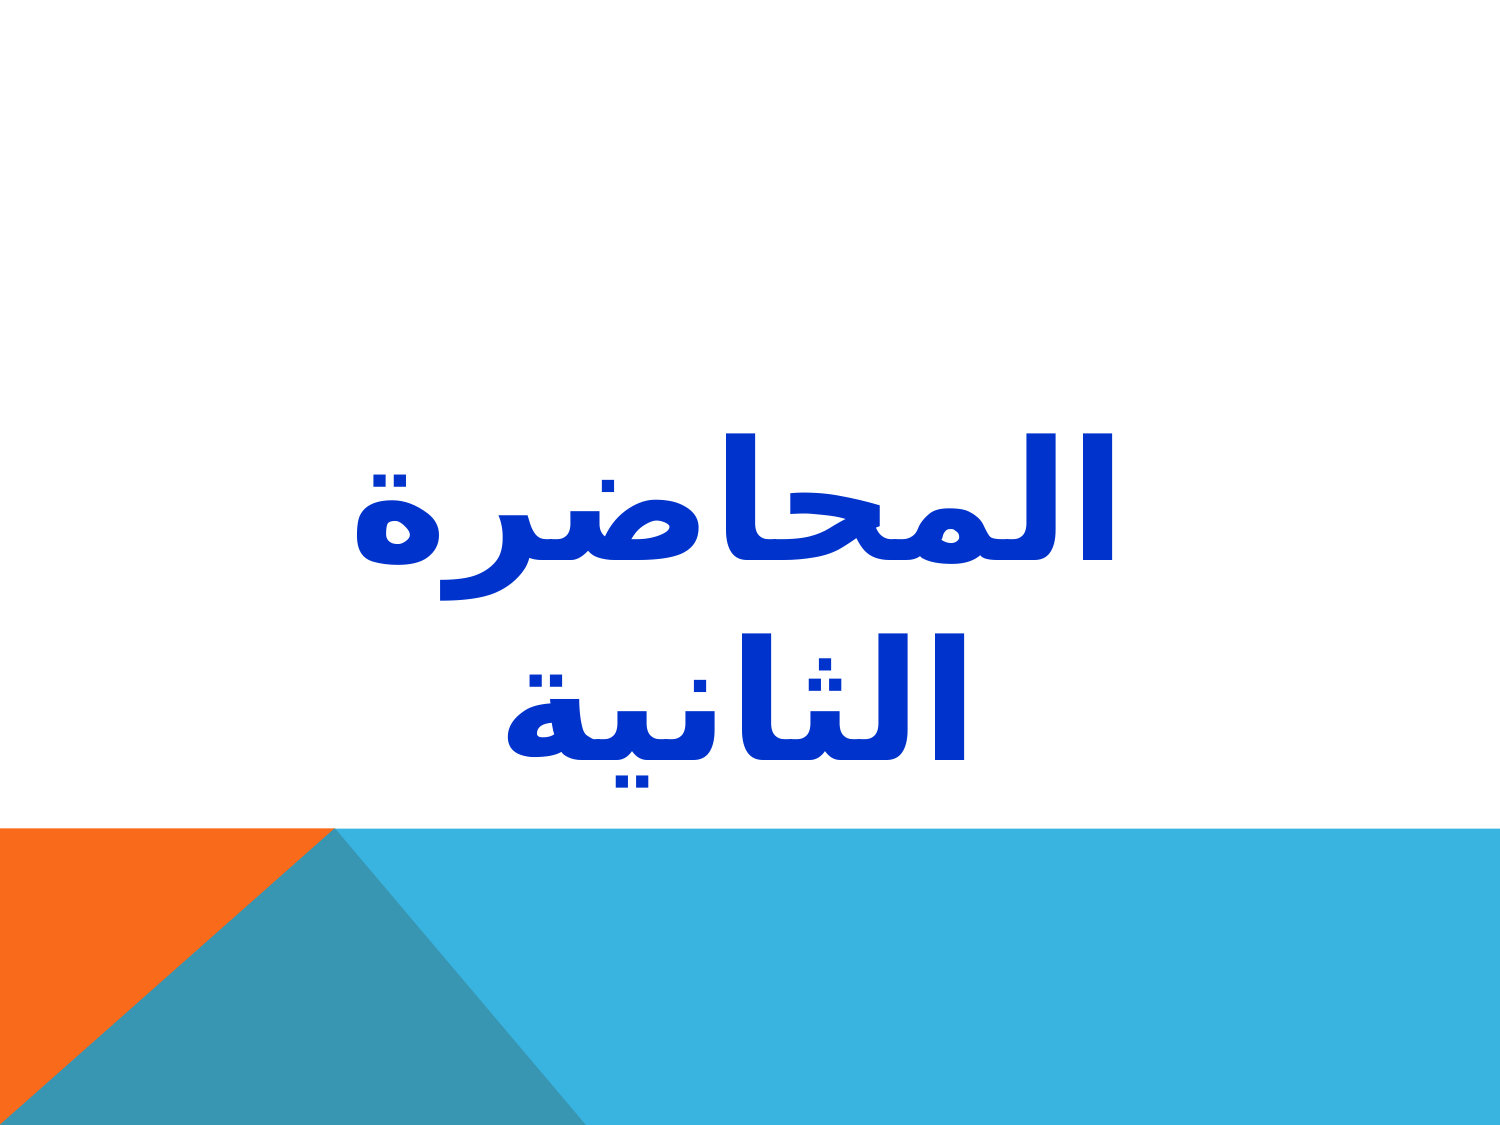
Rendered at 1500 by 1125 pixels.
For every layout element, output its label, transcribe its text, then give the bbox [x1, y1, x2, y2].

text_box المحاضرة الثانية [164, 386, 1313, 802]
